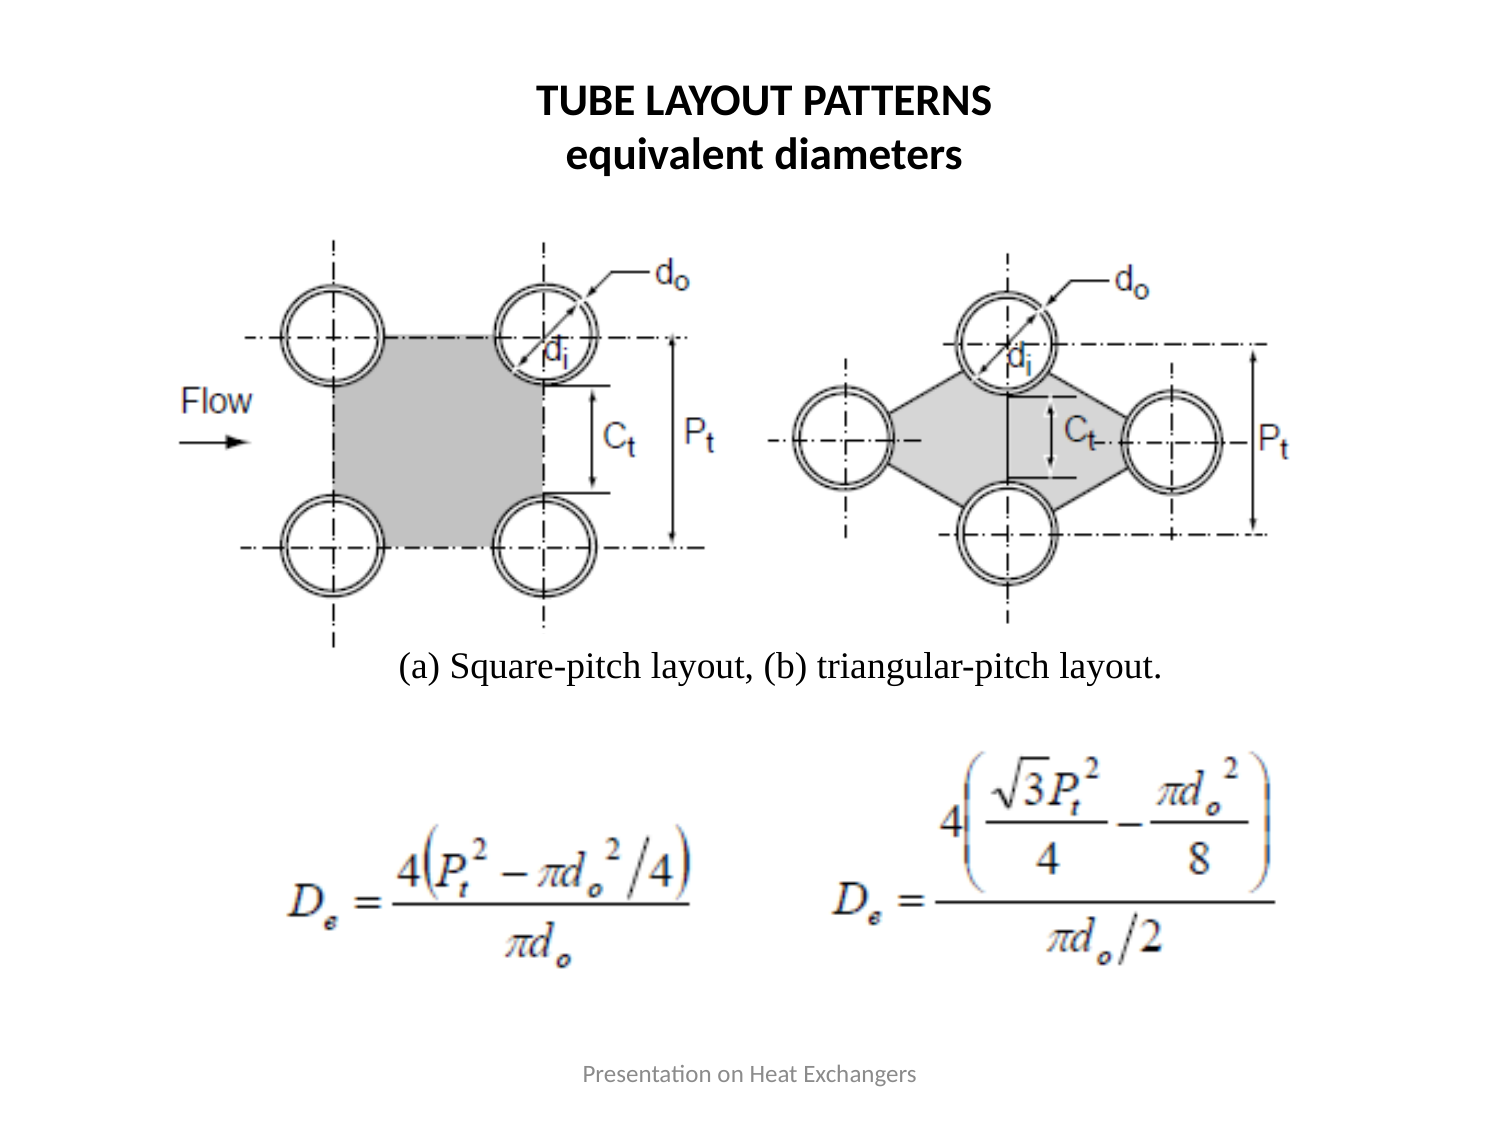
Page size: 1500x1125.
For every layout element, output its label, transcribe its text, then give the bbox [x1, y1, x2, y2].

picture [147, 207, 1307, 705]
picture [277, 798, 720, 1020]
picture [806, 739, 1329, 995]
title TUBE LAYOUT PATTERNS equivalent diameters [125, 62, 1404, 188]
footer Presentation on Heat Exchangers [512, 1042, 988, 1103]
